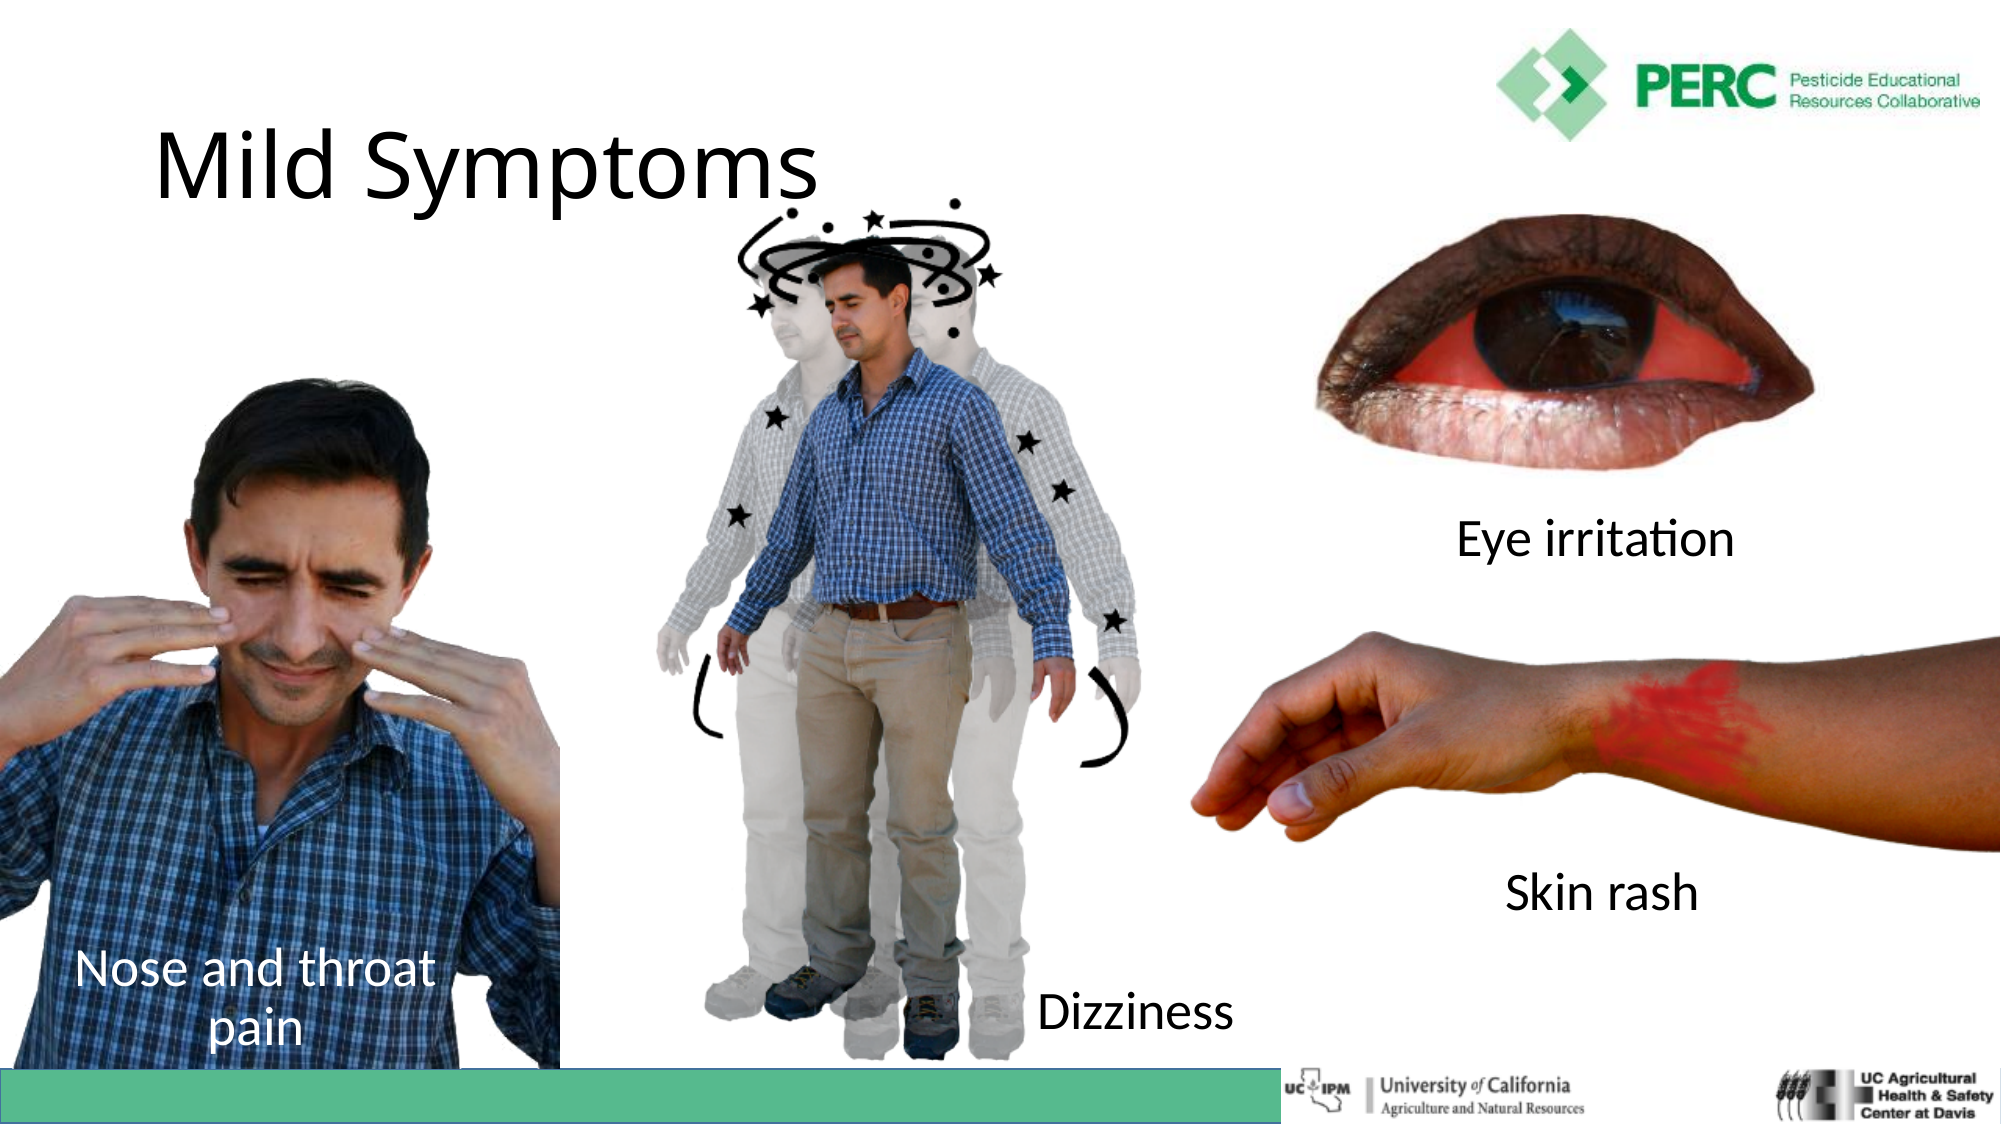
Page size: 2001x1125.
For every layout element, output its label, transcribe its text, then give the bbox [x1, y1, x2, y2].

picture [1312, 213, 1825, 479]
text_box Dizziness [1190, 975, 1331, 1049]
picture [616, 197, 2000, 1090]
text_box Skin rash [1407, 885, 1798, 930]
title Mild Symptoms [137, 59, 1863, 278]
picture [1281, 1054, 2000, 1125]
picture [1496, 28, 1980, 142]
text_box Eye irritation [1401, 502, 1792, 576]
picture [0, 375, 560, 1069]
